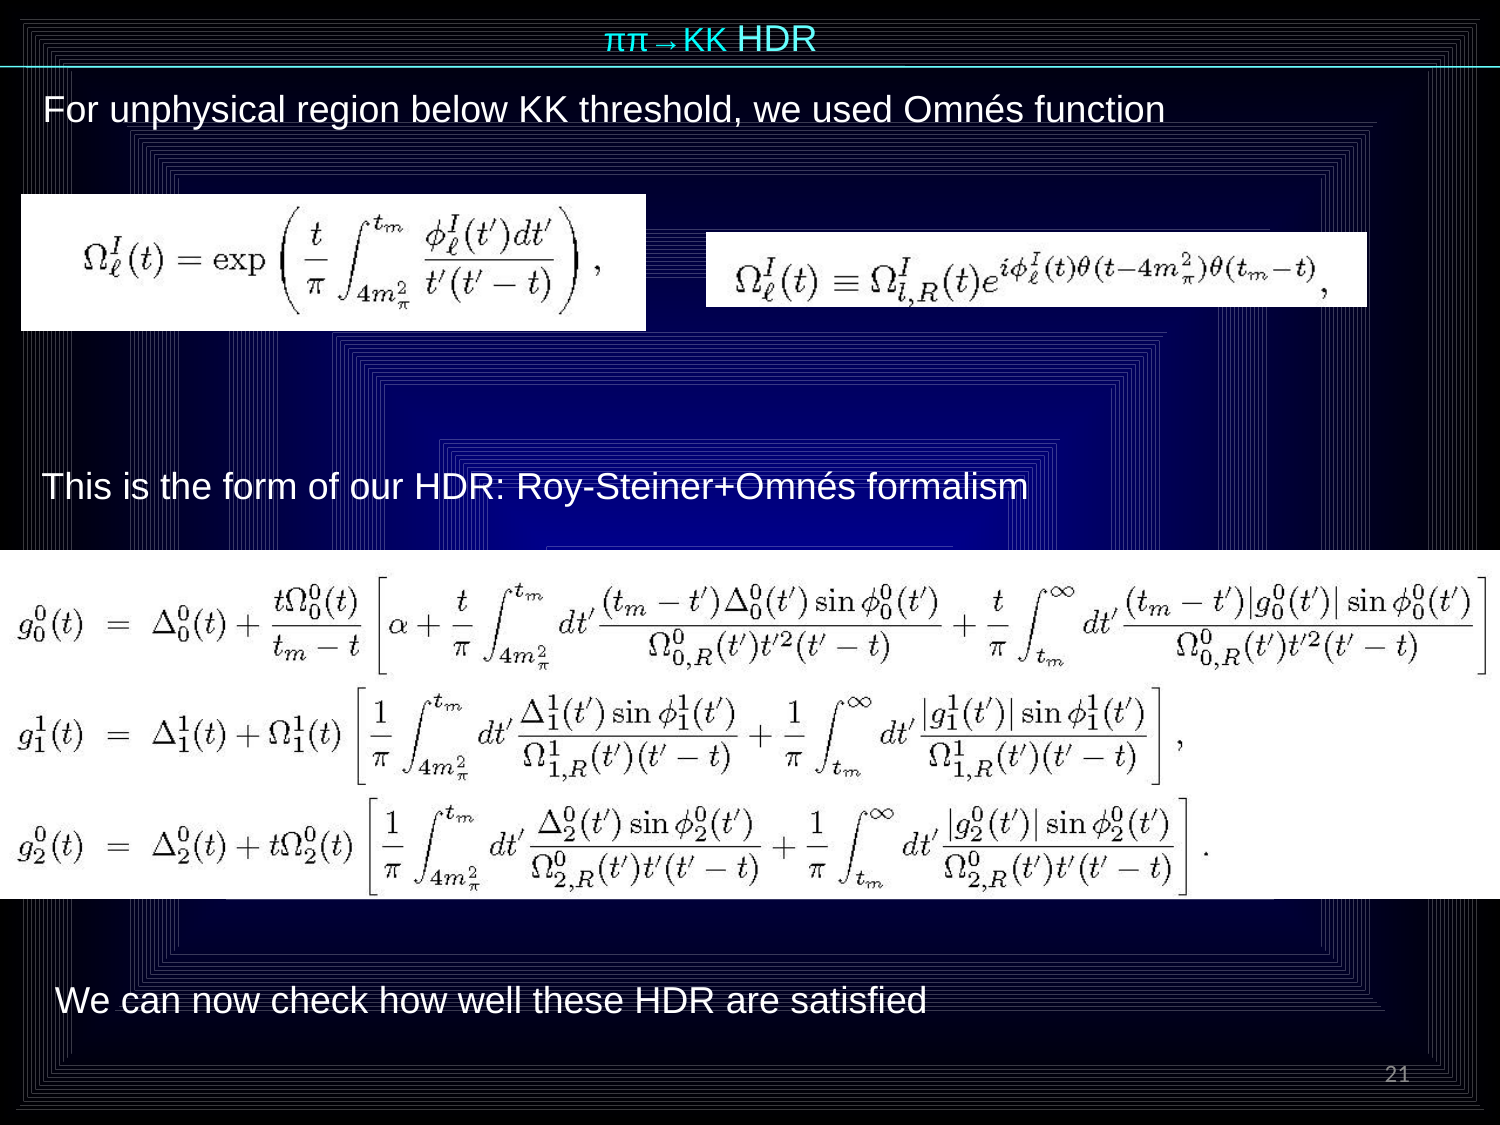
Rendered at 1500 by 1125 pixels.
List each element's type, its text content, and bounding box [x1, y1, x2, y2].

text_box ππ→KK HDR [589, 7, 832, 66]
slide_number 21 [1074, 1042, 1425, 1103]
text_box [0, 454, 1500, 900]
picture [706, 231, 1367, 308]
picture [21, 194, 646, 331]
text_box For unphysical region below KK threshold, we used Omnés function [27, 78, 1181, 138]
text_box We can now check how well these HDR are satisfied [40, 968, 944, 1029]
